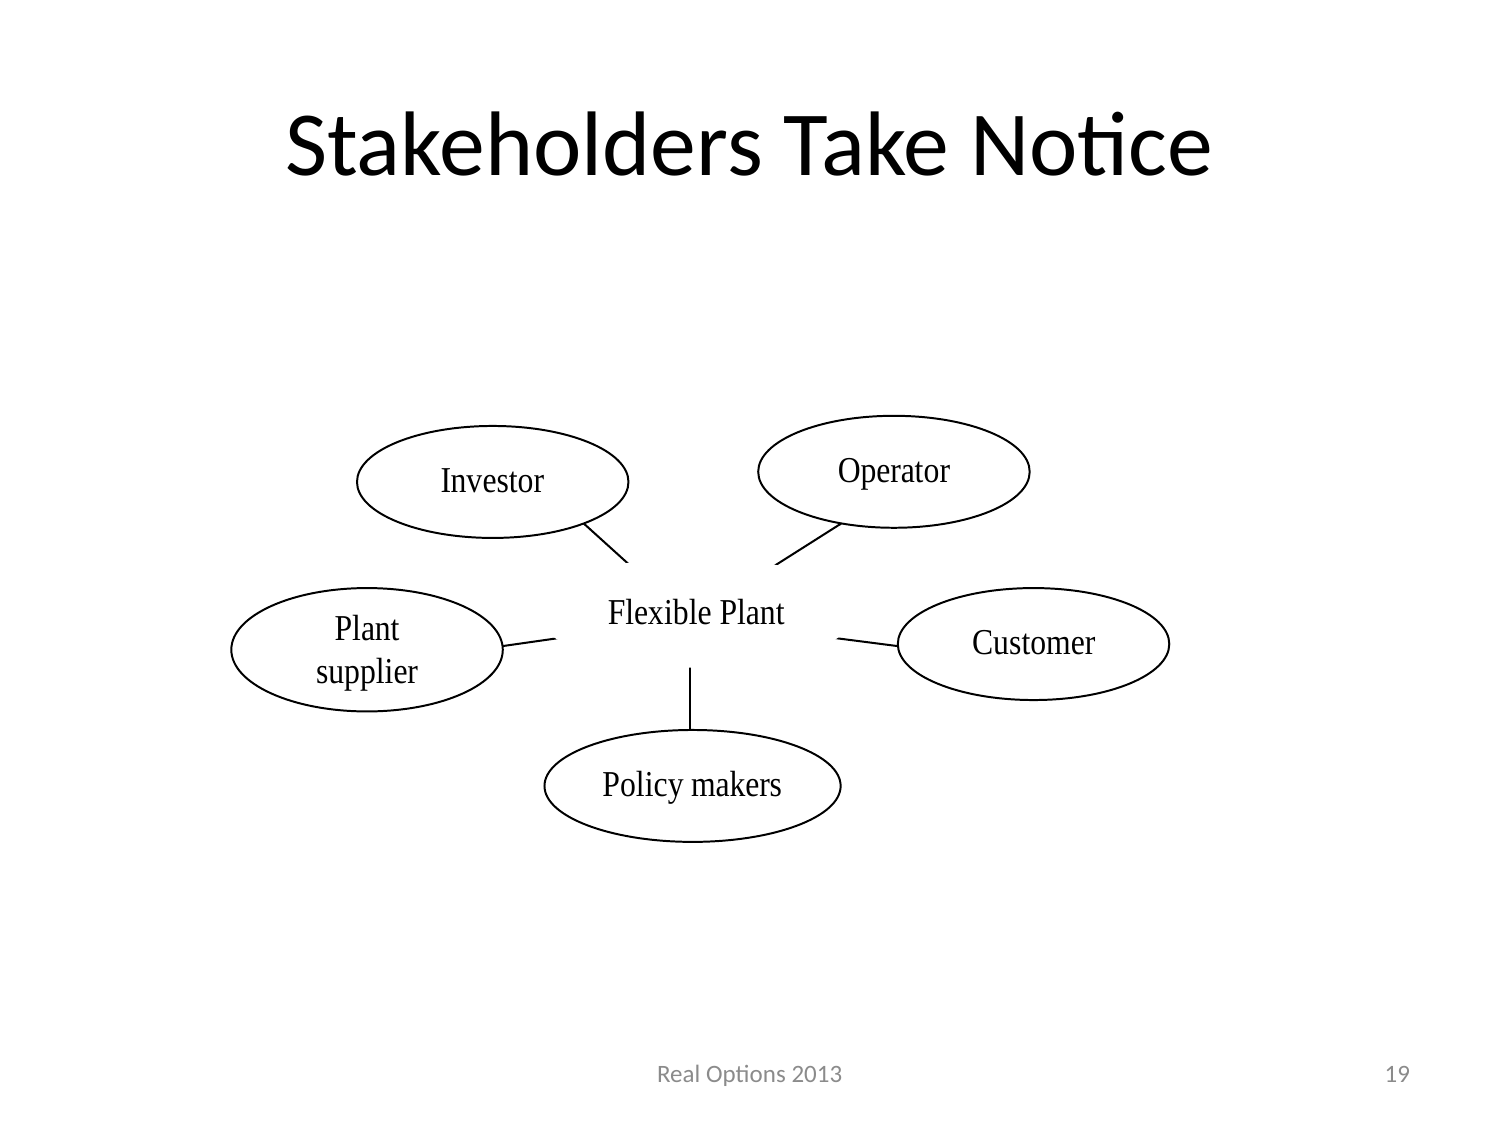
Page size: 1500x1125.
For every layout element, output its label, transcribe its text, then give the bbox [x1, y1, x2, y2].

slide_number 19 [1074, 1042, 1425, 1103]
title Stakeholders Take Notice [75, 45, 1425, 233]
footer Real Options 2013 [512, 1042, 988, 1103]
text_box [229, 414, 1329, 847]
